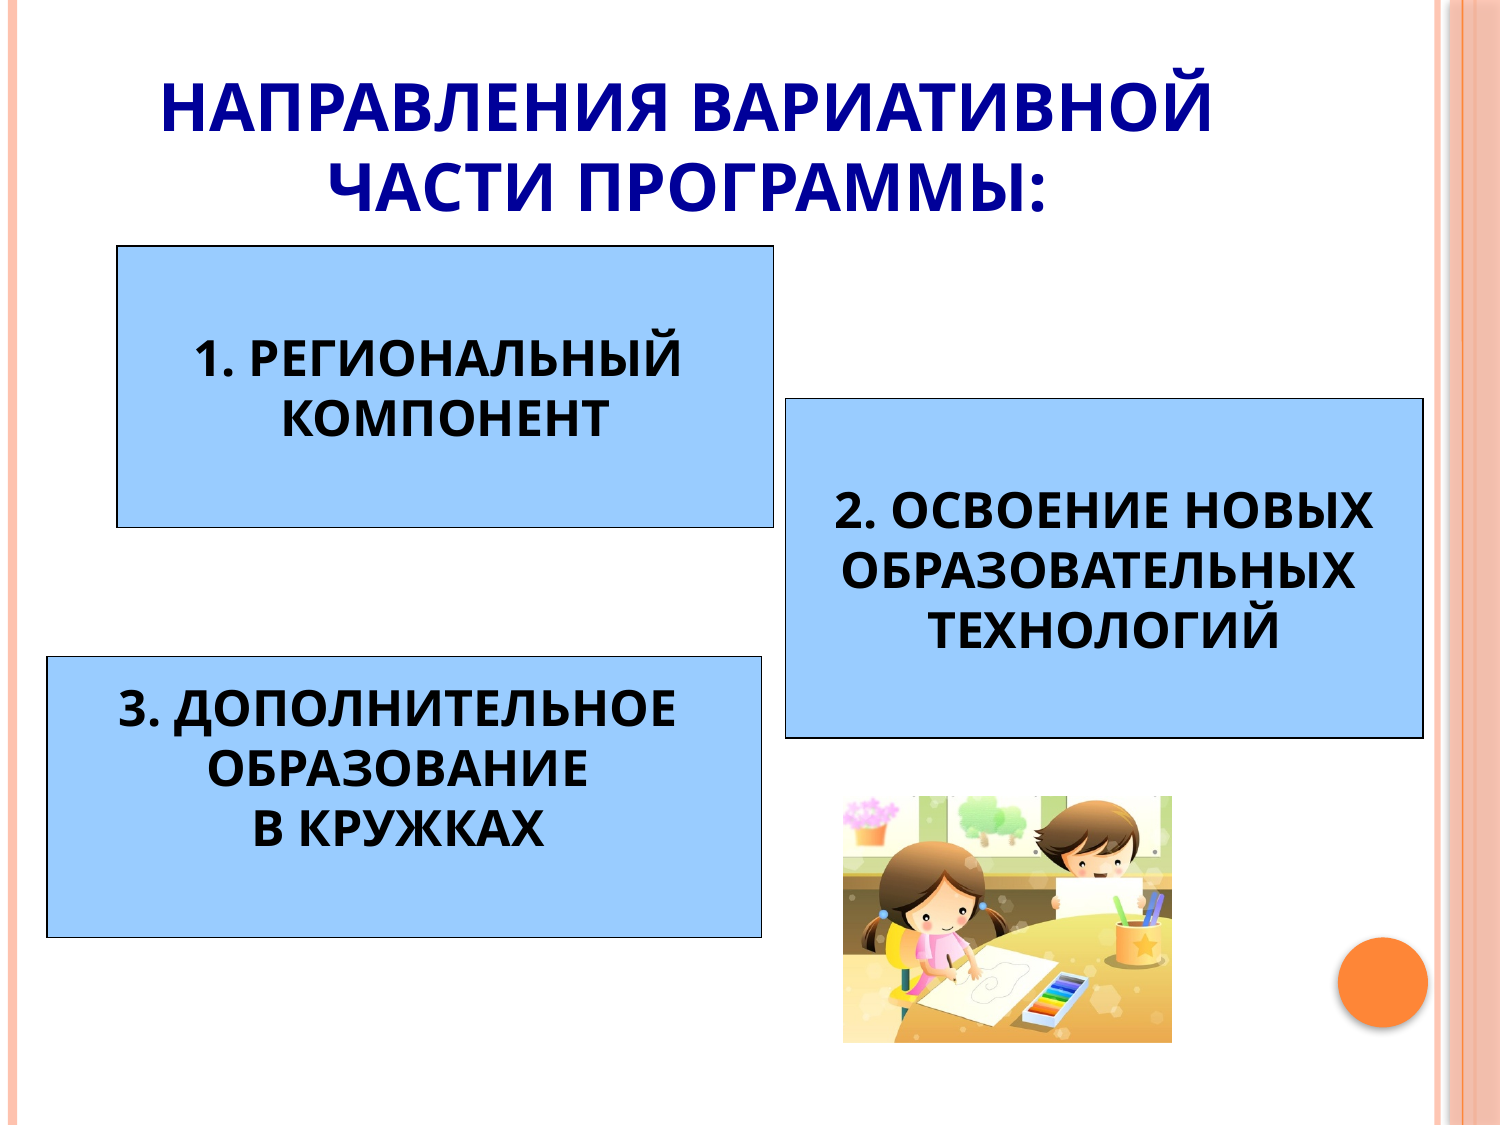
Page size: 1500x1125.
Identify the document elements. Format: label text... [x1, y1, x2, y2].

text_box 1. РЕГИОНАЛЬНЫЙ КОМПОНЕНТ [117, 246, 774, 528]
text_box 3. ДОПОЛНИТЕЛЬНОЕ ОБРАЗОВАНИЕ В КРУЖКАХ [46, 656, 762, 938]
text_box 2. ОСВОЕНИЕ НОВЫХ ОБРАЗОВАТЕЛЬНЫХ ТЕХНОЛОГИЙ [785, 398, 1424, 739]
picture [843, 796, 1173, 1044]
title Направления вариативной части программы: [75, 45, 1300, 233]
